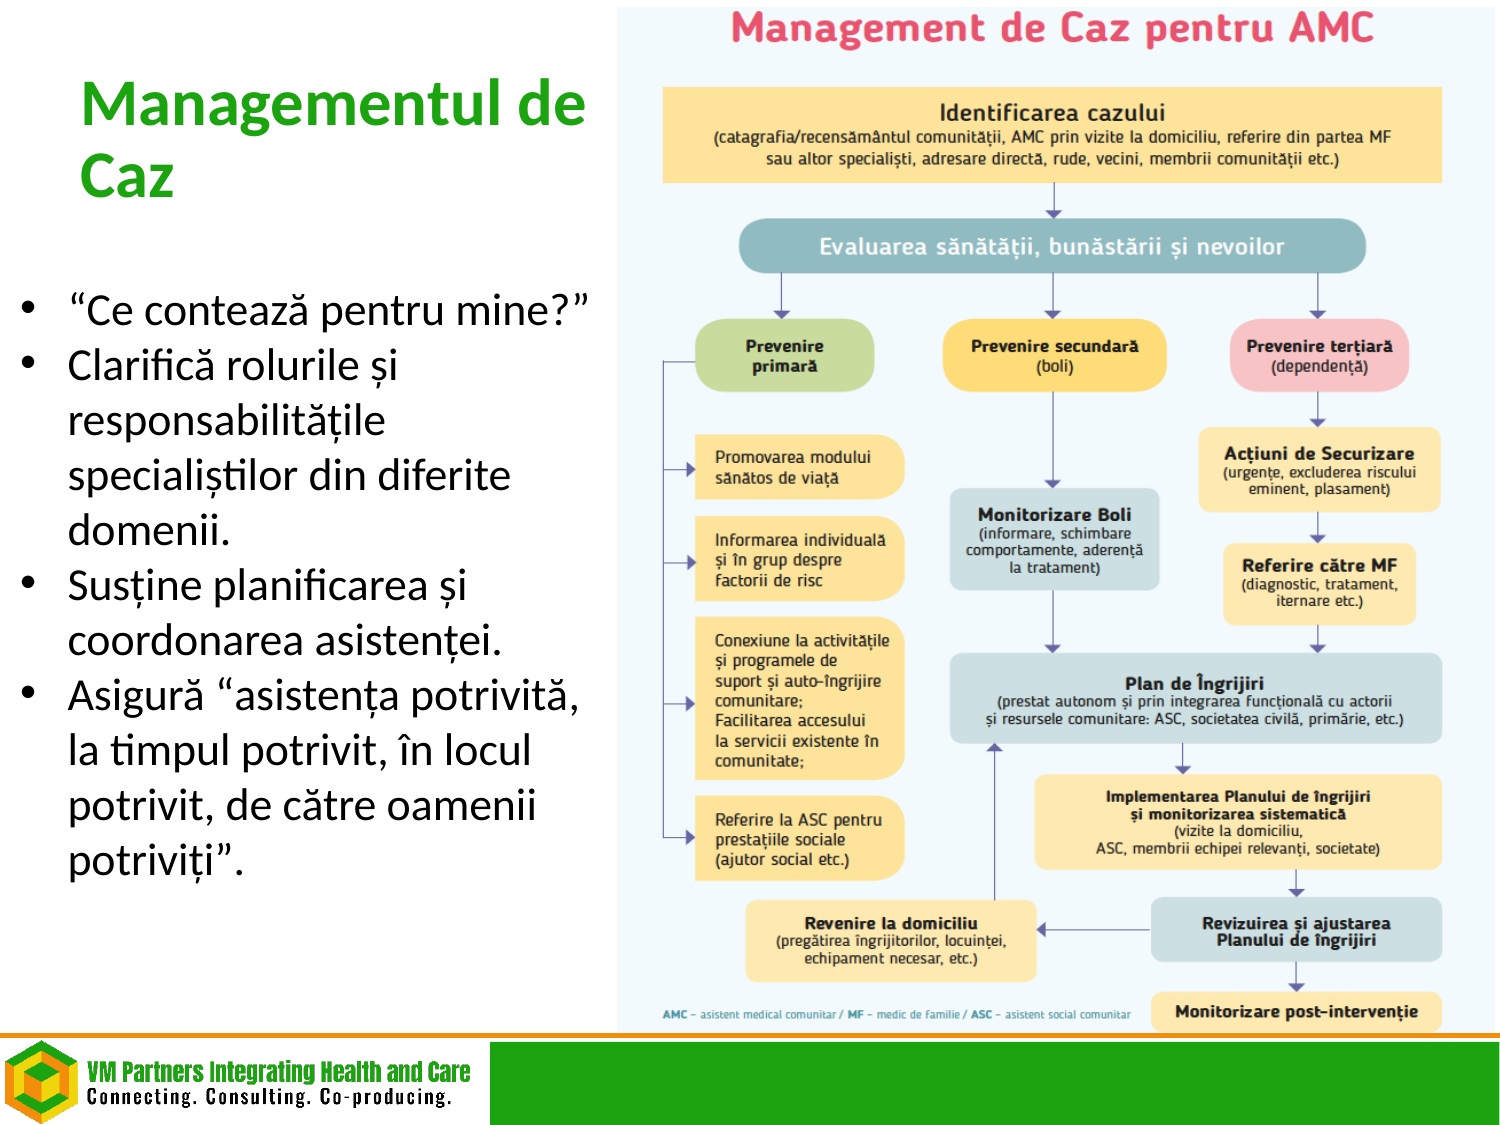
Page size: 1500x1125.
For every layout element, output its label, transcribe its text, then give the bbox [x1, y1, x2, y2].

picture [5, 1040, 470, 1124]
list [617, 7, 1495, 1033]
text_box “Ce contează pentru mine?” Clarifică rolurile și responsabilitățile specialiștilor din diferite domenii. Susține planificarea și coordonarea asistenței. Asigură “asistența potrivită, la timpul potrivit, în locul potrivit, de către oamenii potriviți”. [5, 272, 617, 892]
title Managementul de Caz [64, 30, 617, 249]
